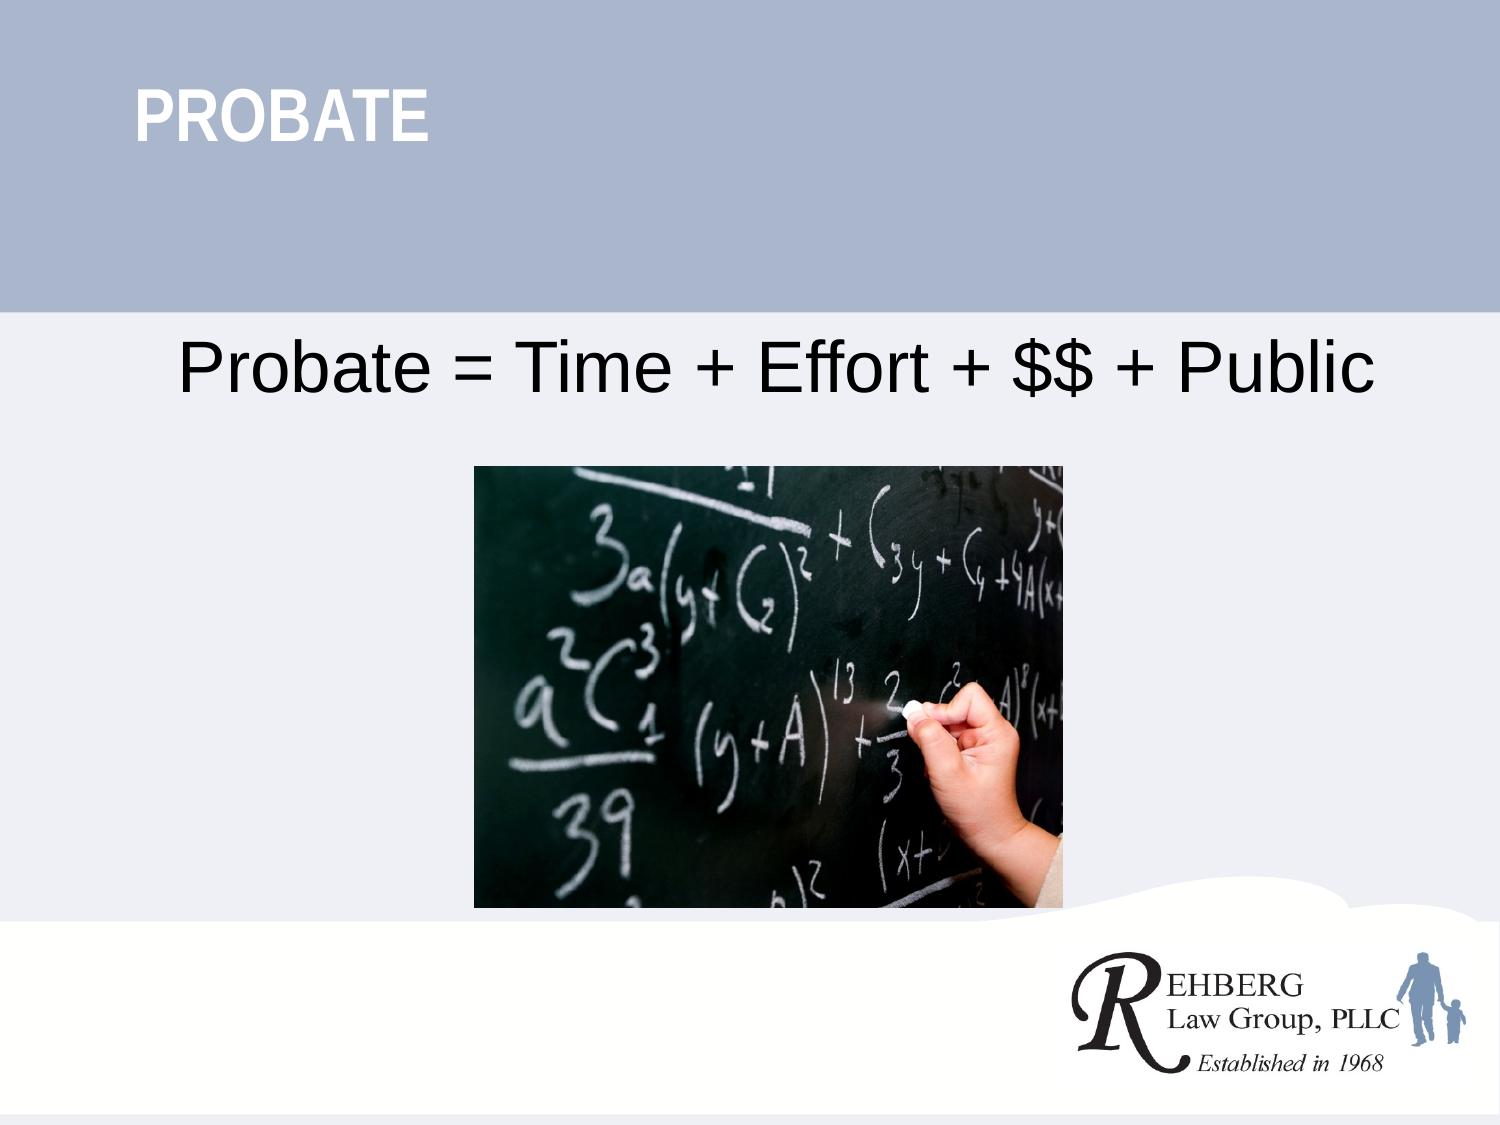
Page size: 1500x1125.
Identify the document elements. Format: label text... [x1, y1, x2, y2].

picture [474, 465, 1063, 908]
title Probate [119, 69, 950, 238]
picture [1050, 943, 1478, 1086]
list Probate = Time + Effort + $$ + Public [162, 312, 1400, 544]
